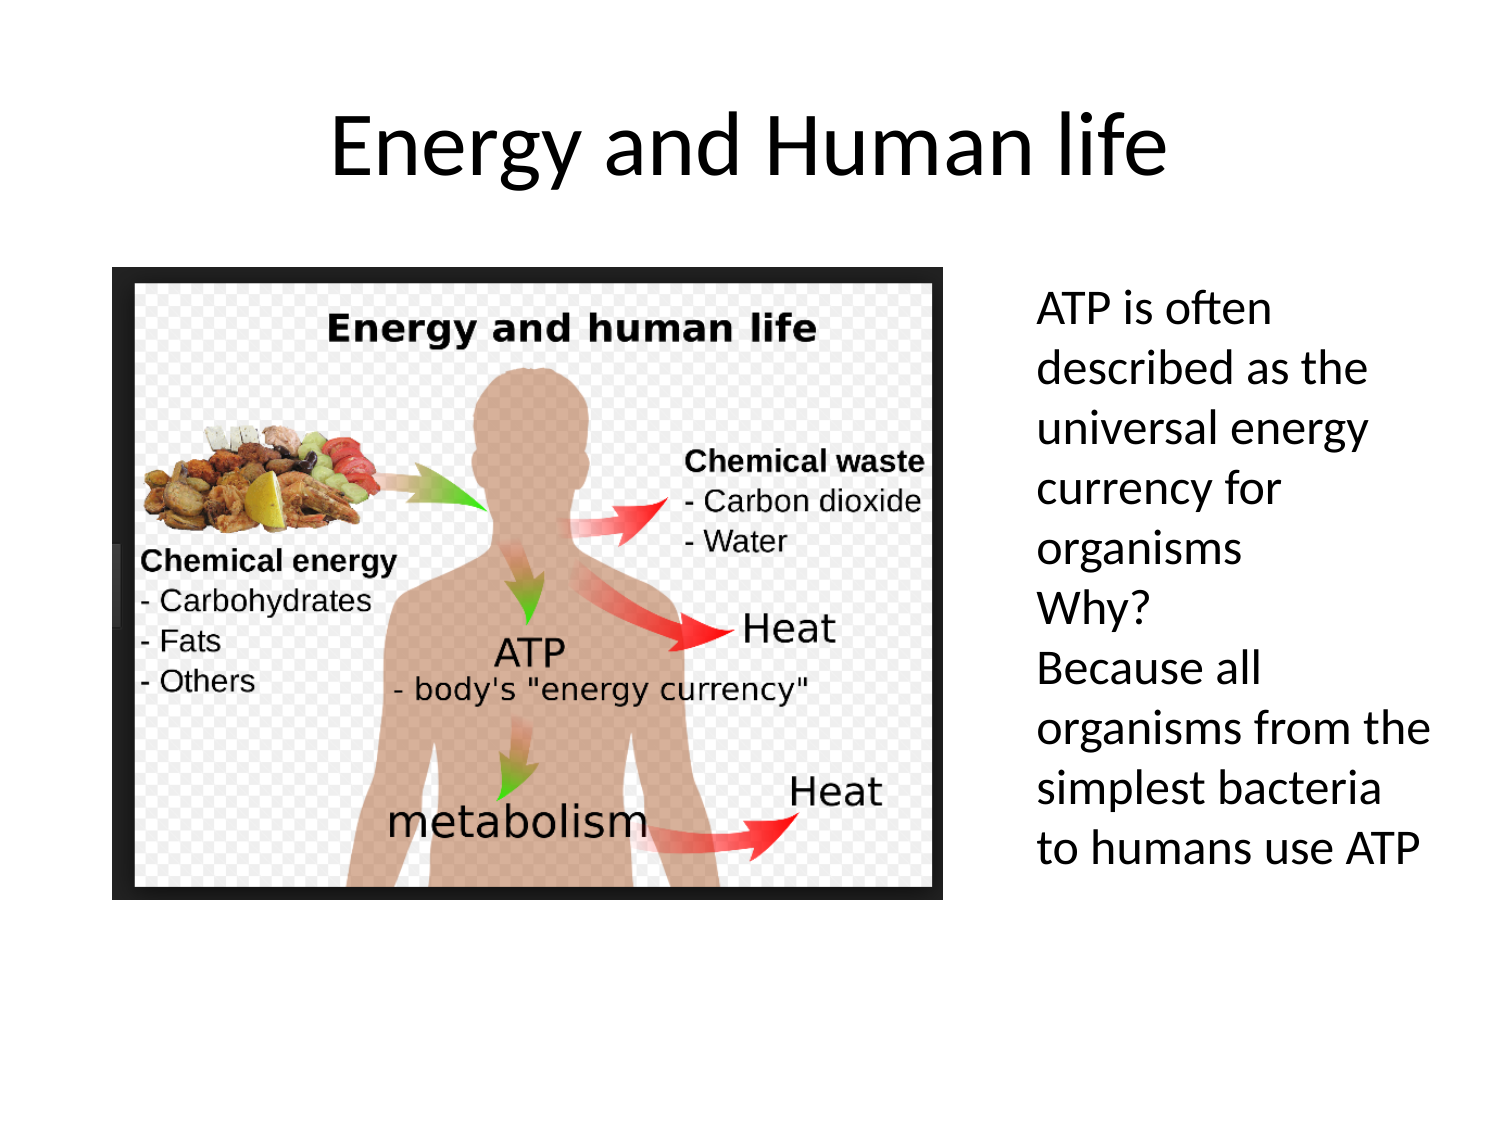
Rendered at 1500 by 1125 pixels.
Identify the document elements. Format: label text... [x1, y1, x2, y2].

text_box ATP is often described as the universal energy currency for organisms Why? Because all organisms from the simplest bacteria to humans use ATP [1021, 267, 1447, 882]
picture [111, 266, 943, 901]
title Energy and Human life [75, 45, 1425, 233]
